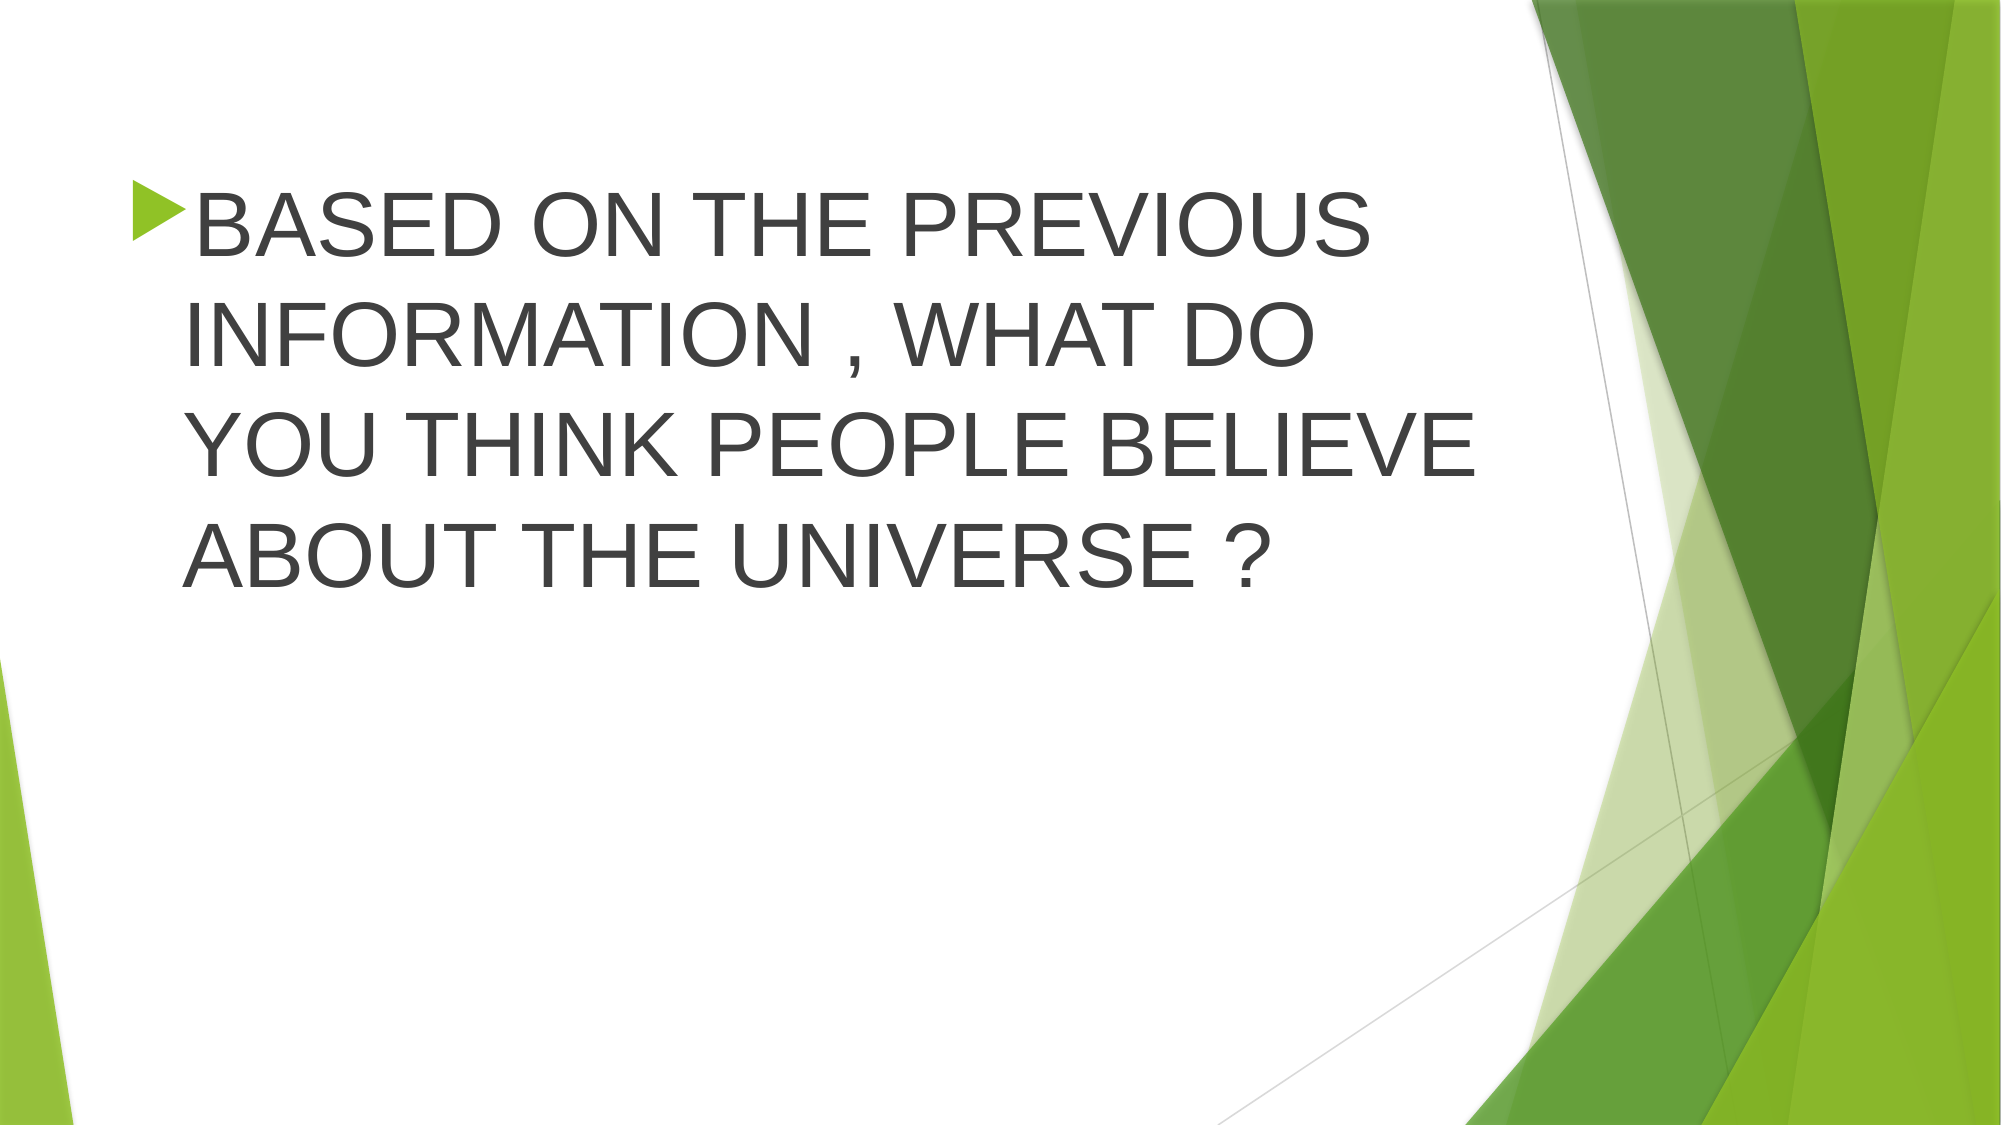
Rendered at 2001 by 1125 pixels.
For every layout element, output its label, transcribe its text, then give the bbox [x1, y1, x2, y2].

list BASED ON THE PREVIOUS INFORMATION , WHAT DO YOU THINK PEOPLE BELIEVE ABOUT THE UNIVERSE ? [111, 157, 1522, 992]
